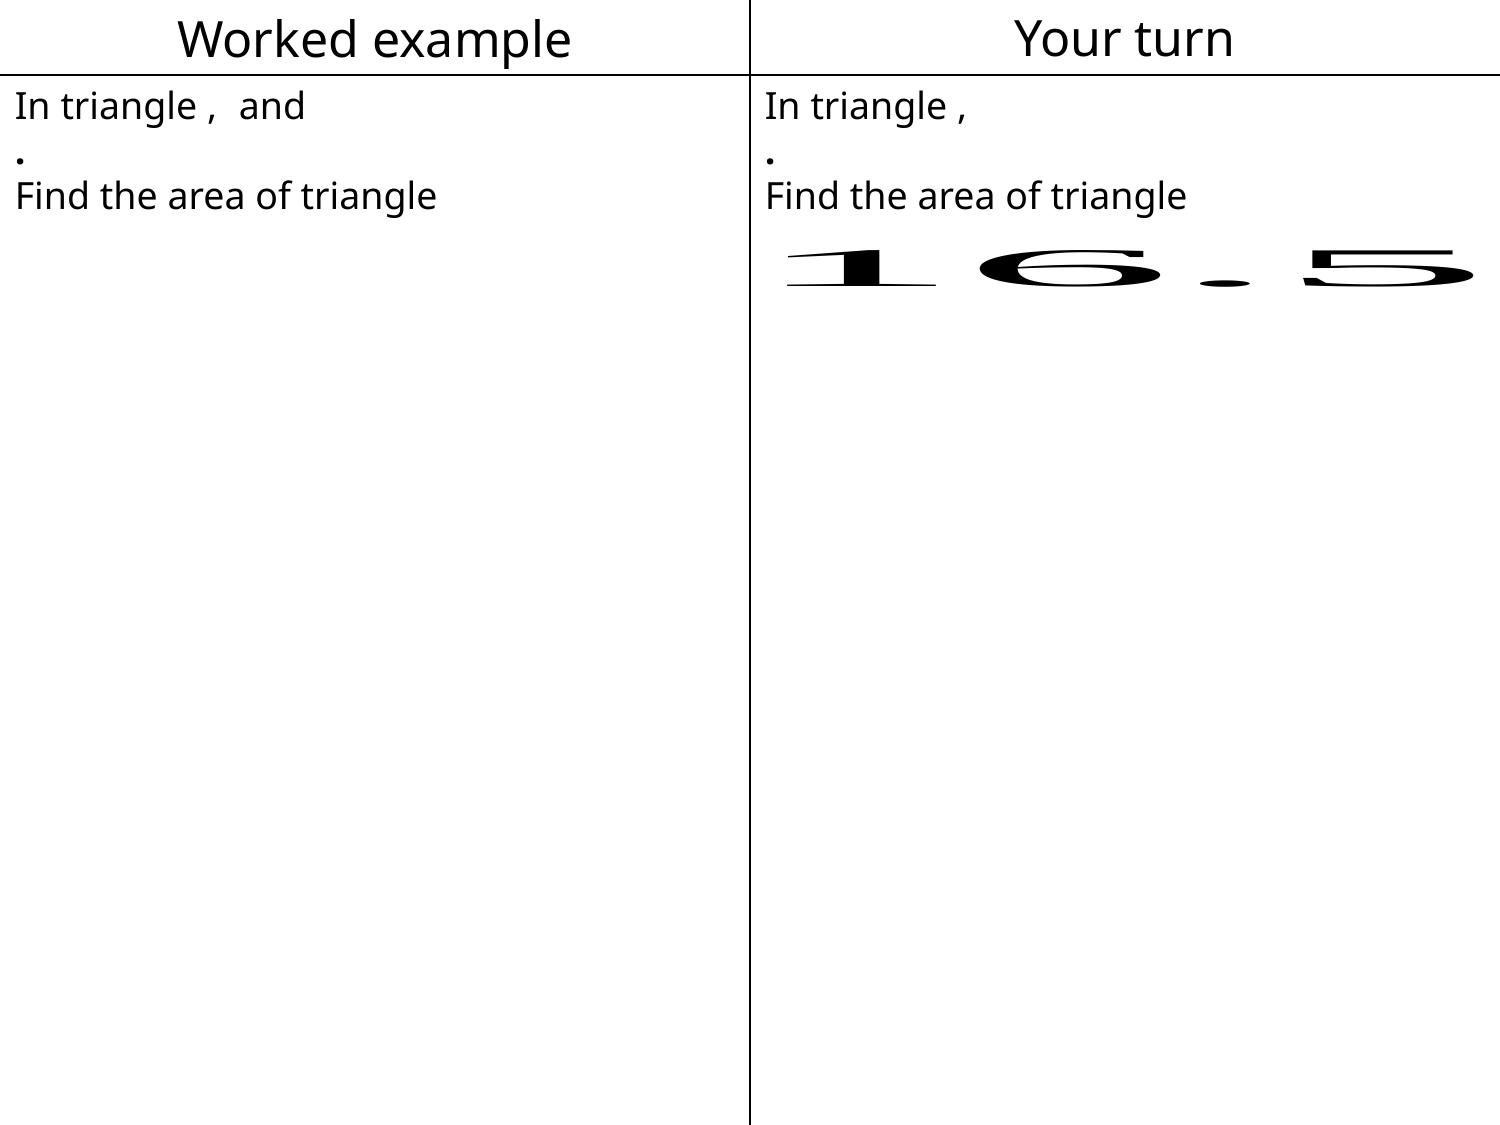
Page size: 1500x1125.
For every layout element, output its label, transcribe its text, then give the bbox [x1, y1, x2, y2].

text_box Worked example [0, 0, 749, 74]
text_box Your turn [751, 0, 1500, 74]
